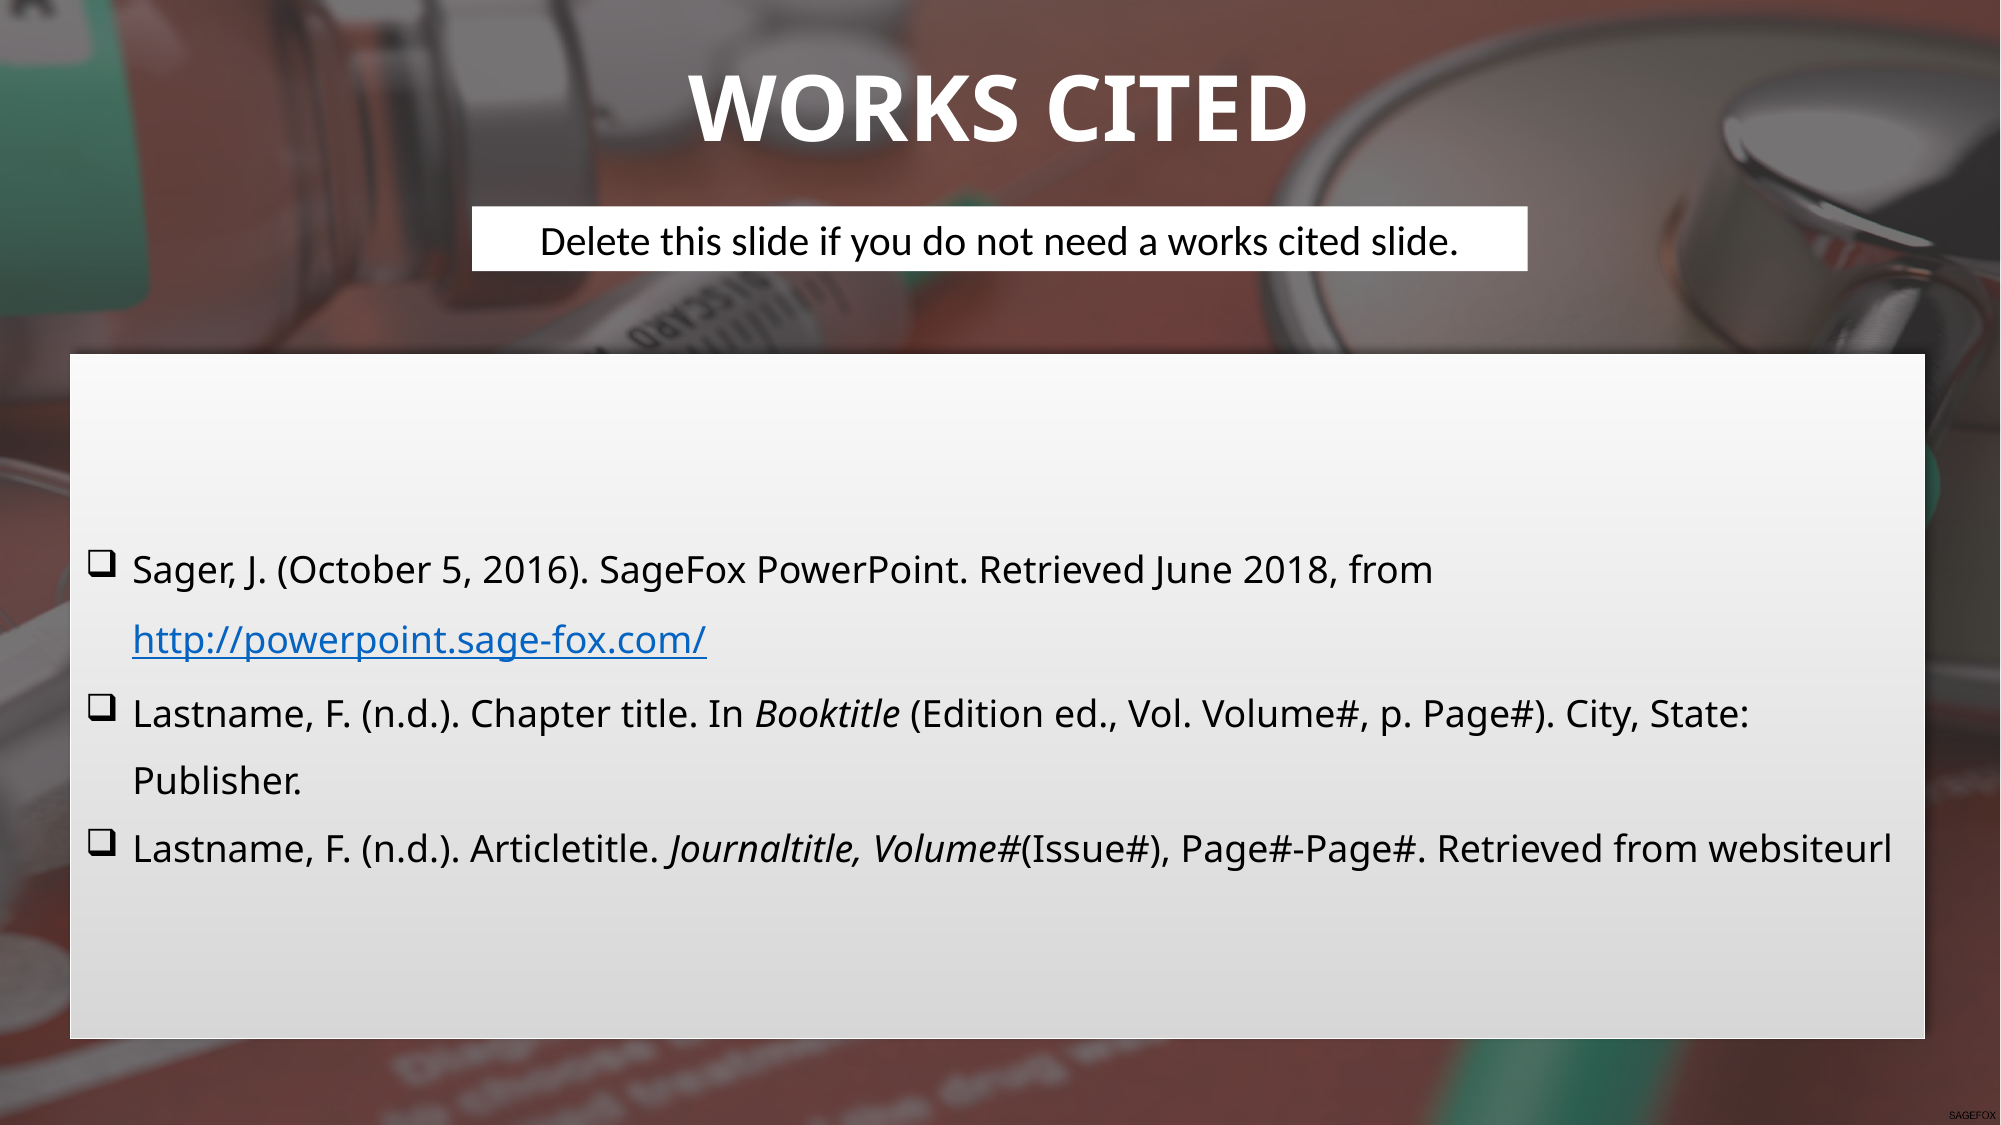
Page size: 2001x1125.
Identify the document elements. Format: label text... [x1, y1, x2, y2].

text_box Delete this slide if you do not need a works cited slide. [472, 206, 1528, 272]
text_box Sager, J. (October 5, 2016). SageFox PowerPoint. Retrieved June 2018, from http://powerpoint.sage-fox.com/ Lastname, F. (n.d.). Chapter title. In Booktitle (Edition ed., Vol. Volume#, p. Page#). City, State: Publisher. Lastname, F. (n.d.). Articletitle. Journaltitle, Volume#(Issue#), Page#-Page#. Retrieved from websiteurl [70, 354, 1925, 1039]
picture [1925, 0, 2001, 1125]
text_box WORKS CITED [548, 42, 1452, 167]
